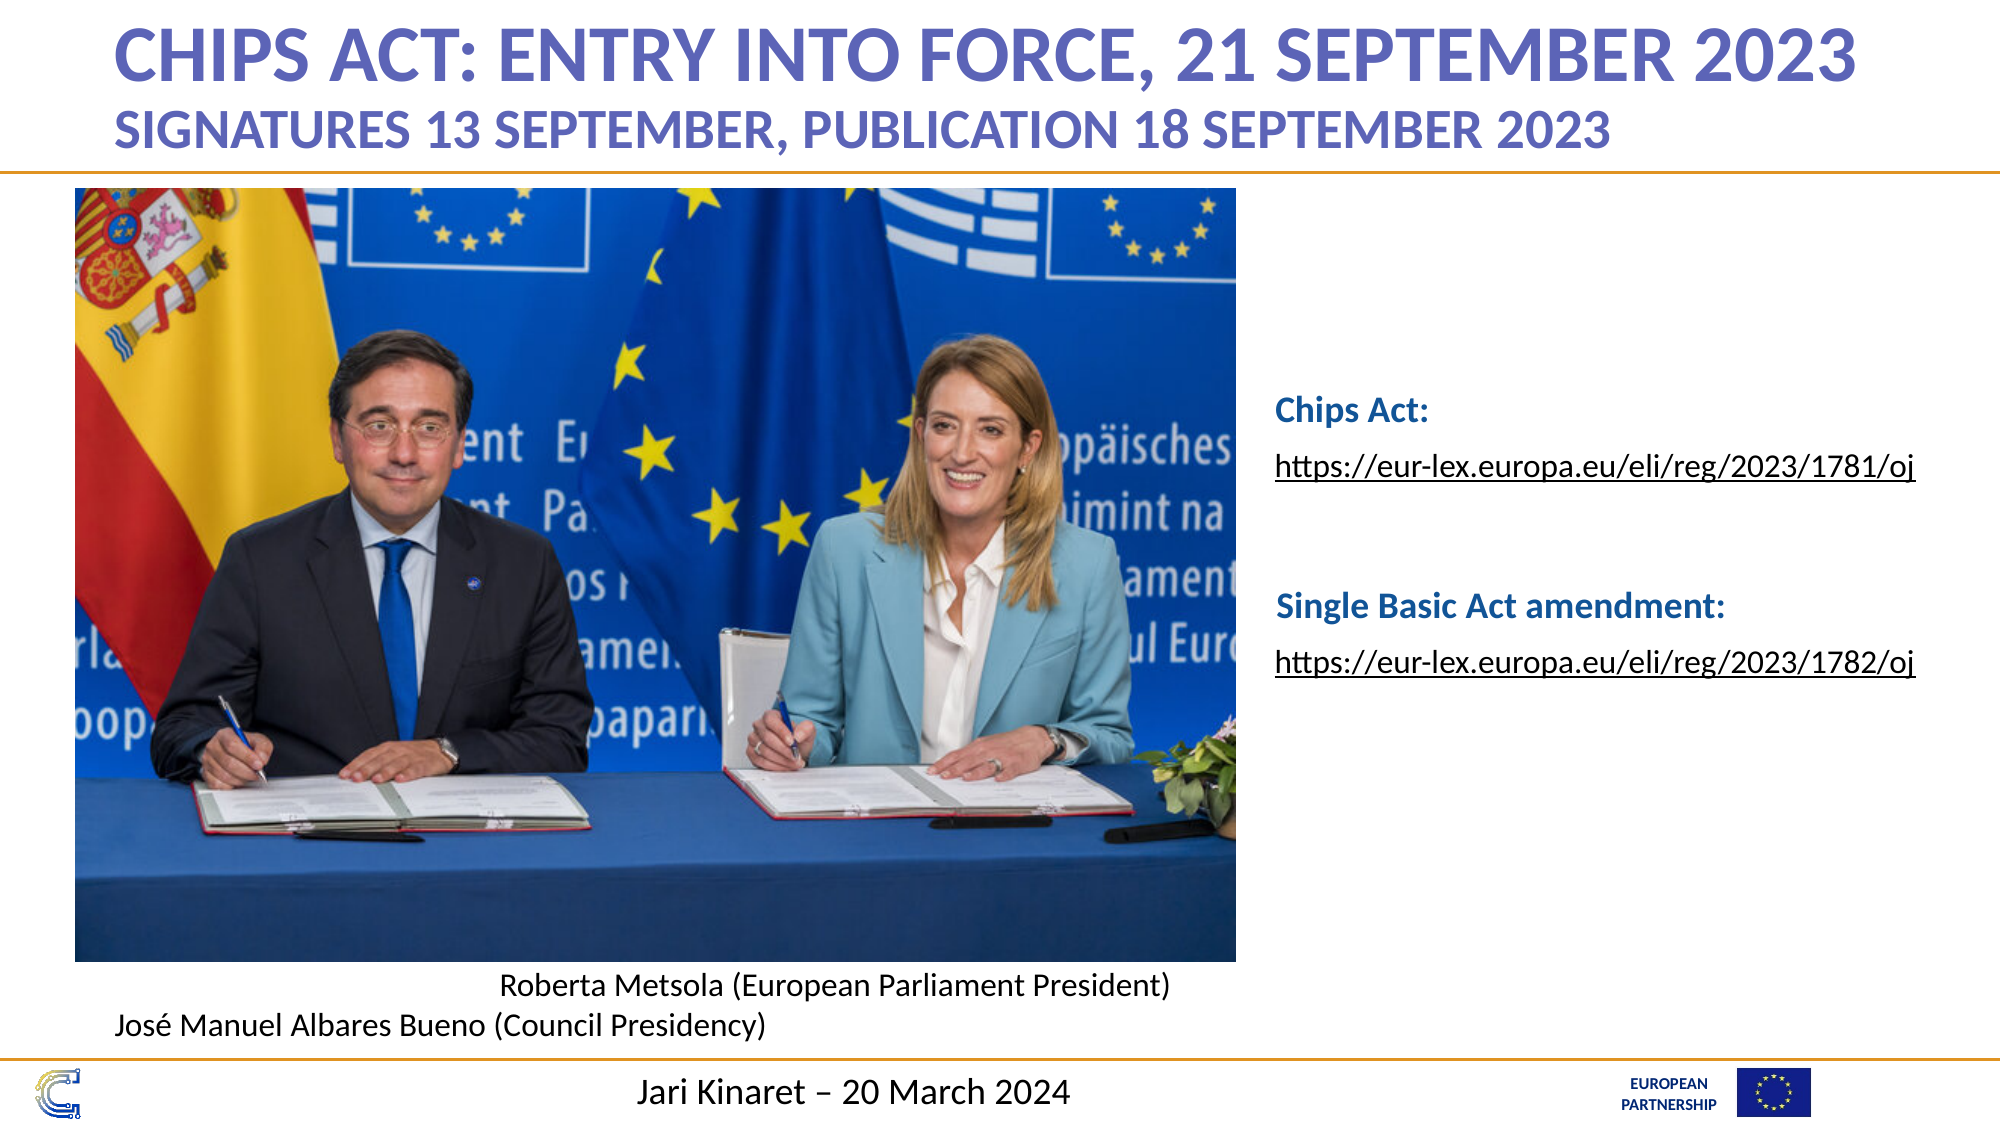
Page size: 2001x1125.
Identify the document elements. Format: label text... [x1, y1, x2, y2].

text_box https://eur-lex.europa.eu/eli/reg/2023/1781/oj [1259, 436, 1972, 492]
footer Jari Kinaret – 20 March 2024 [622, 1059, 1331, 1103]
picture [75, 187, 1236, 962]
text_box https://eur-lex.europa.eu/eli/reg/2023/1782/oj [1259, 633, 1972, 688]
title Chips Act: Entry into force, 21 September 2023 Signatures 13 September, Publication 18 September 2023 [99, 0, 1900, 173]
text_box Single Basic Act amendment: [1261, 573, 1742, 634]
picture [31, 1066, 83, 1122]
text_box Chips Act: [1260, 377, 1445, 437]
text_box Roberta Metsola (European Parliament President) José Manuel Albares Bueno (Council Presidency) [99, 962, 1187, 1051]
picture [1735, 1066, 1812, 1118]
